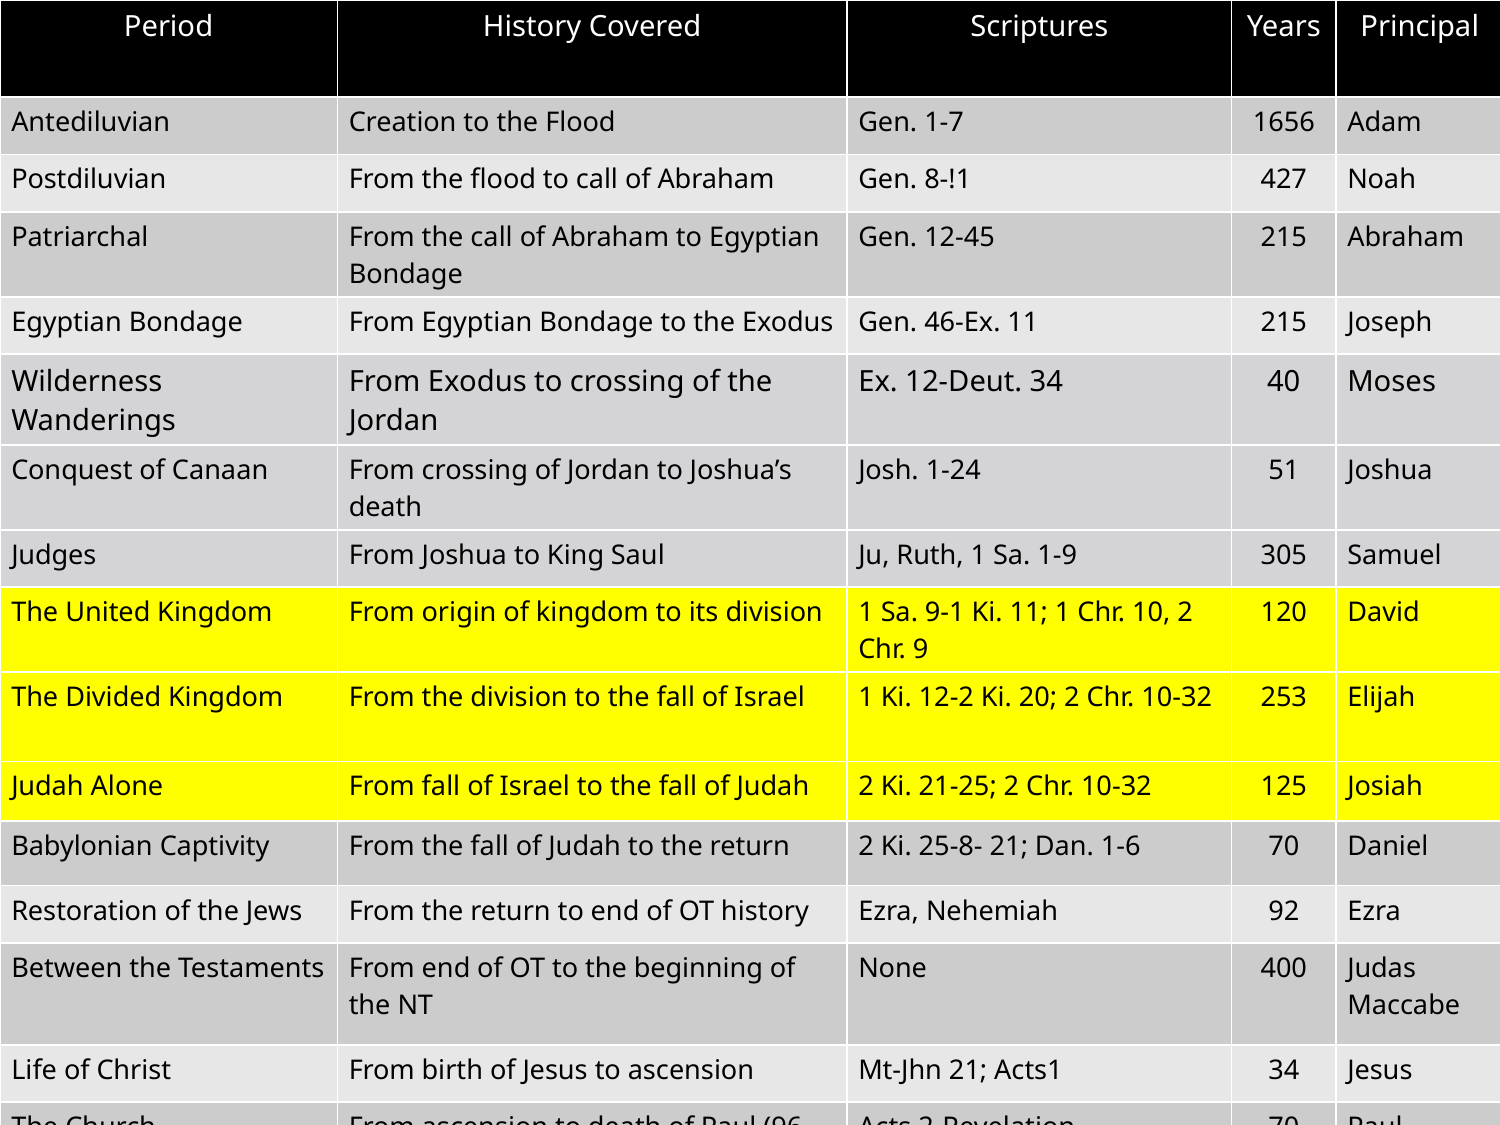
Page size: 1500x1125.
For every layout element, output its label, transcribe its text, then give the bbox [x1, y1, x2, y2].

table_cell Ju, Ruth, 1 Sa. 1-9 [848, 531, 1231, 586]
table_cell Judas Maccabe [1337, 944, 1500, 1044]
table_cell Creation to the Flood [338, 98, 846, 154]
table_cell 400 [1232, 944, 1335, 1044]
table_cell Joshua [1337, 446, 1500, 529]
table_cell 120 [1232, 588, 1335, 671]
table_cell Ezra [1337, 886, 1500, 942]
table_cell From Joshua to King Saul [338, 531, 846, 586]
table_cell Acts 2-Revelation [848, 1103, 1231, 1125]
table_cell Antediluvian [1, 98, 337, 154]
table_cell Joseph [1337, 298, 1500, 353]
table_header Period [1, 1, 337, 96]
table_cell 253 [1232, 673, 1335, 761]
table_cell 40 [1232, 355, 1335, 444]
table_cell Egyptian Bondage [1, 298, 337, 353]
table_cell Judges [1, 531, 337, 586]
table_cell From the fall of Judah to the return [338, 822, 846, 885]
table_cell From Egyptian Bondage to the Exodus [338, 298, 846, 353]
table_cell Daniel [1337, 822, 1500, 885]
table_header Principal [1337, 1, 1500, 96]
table_cell 70 [1232, 1103, 1335, 1125]
table_cell Paul [1337, 1103, 1500, 1125]
table_cell Mt-Jhn 21; Acts1 [848, 1046, 1231, 1101]
table_cell Postdiluvian [1, 155, 337, 211]
table_header Scriptures [848, 1, 1231, 96]
table_cell Babylonian Captivity [1, 822, 337, 885]
table_cell The Church [1, 1103, 337, 1125]
table_cell 427 [1232, 155, 1335, 211]
table_cell 215 [1232, 298, 1335, 353]
table_cell Life of Christ [1, 1046, 337, 1101]
table_cell Between the Testaments [1, 944, 337, 1044]
table_cell Gen. 12-45 [848, 213, 1231, 296]
table_cell The Divided Kingdom [1, 673, 337, 761]
table_cell None [848, 944, 1231, 1044]
table_cell From end of OT to the beginning of the NT [338, 944, 846, 1044]
table_cell Josiah [1337, 762, 1500, 820]
table_cell Conquest of Canaan [1, 446, 337, 529]
table_cell From the call of Abraham to Egyptian Bondage [338, 213, 846, 296]
table_header History Covered [338, 1, 846, 96]
table_cell 70 [1232, 822, 1335, 885]
table_cell 1 Ki. 12-2 Ki. 20; 2 Chr. 10-32 [848, 673, 1231, 761]
table_cell 1656 [1232, 98, 1335, 154]
table_cell Judah Alone [1, 762, 337, 820]
table_cell Abraham [1337, 213, 1500, 296]
table_cell 2 Ki. 25-8- 21; Dan. 1-6 [848, 822, 1231, 885]
table_cell From ascension to death of Paul (96 AD approx.) [338, 1103, 846, 1125]
table_cell From fall of Israel to the fall of Judah [338, 762, 846, 820]
table_cell Ex. 12-Deut. 34 [848, 355, 1231, 444]
table_cell Gen. 46-Ex. 11 [848, 298, 1231, 353]
table_cell Samuel [1337, 531, 1500, 586]
table_cell Gen. 1-7 [848, 98, 1231, 154]
table_cell Moses [1337, 355, 1500, 444]
table_cell From crossing of Jordan to Joshua’s death [338, 446, 846, 529]
table_cell Restoration of the Jews [1, 886, 337, 942]
table_cell From the division to the fall of Israel [338, 673, 846, 761]
table_cell 215 [1232, 213, 1335, 296]
table_cell Gen. 8-!1 [848, 155, 1231, 211]
table_cell Noah [1337, 155, 1500, 211]
table_cell Josh. 1-24 [848, 446, 1231, 529]
table_cell 305 [1232, 531, 1335, 586]
table_cell Patriarchal [1, 213, 337, 296]
table_cell 51 [1232, 446, 1335, 529]
table_cell Ezra, Nehemiah [848, 886, 1231, 942]
table_cell Jesus [1337, 1046, 1500, 1101]
table_cell 34 [1232, 1046, 1335, 1101]
table_cell From the flood to call of Abraham [338, 155, 846, 211]
table_header Years [1232, 1, 1335, 96]
table_cell Wilderness Wanderings [1, 355, 337, 444]
table_cell From the return to end of OT history [338, 886, 846, 942]
table_cell Adam [1337, 98, 1500, 154]
table_cell From origin of kingdom to its division [338, 588, 846, 671]
table_cell 125 [1232, 762, 1335, 820]
table_cell 92 [1232, 886, 1335, 942]
table_cell From Exodus to crossing of the Jordan [338, 355, 846, 444]
table_cell From birth of Jesus to ascension [338, 1046, 846, 1101]
table_cell The United Kingdom [1, 588, 337, 671]
table_cell 2 Ki. 21-25; 2 Chr. 10-32 [848, 762, 1231, 820]
table_cell Elijah [1337, 673, 1500, 761]
table_cell 1 Sa. 9-1 Ki. 11; 1 Chr. 10, 2 Chr. 9 [848, 588, 1231, 671]
table_cell David [1337, 588, 1500, 671]
